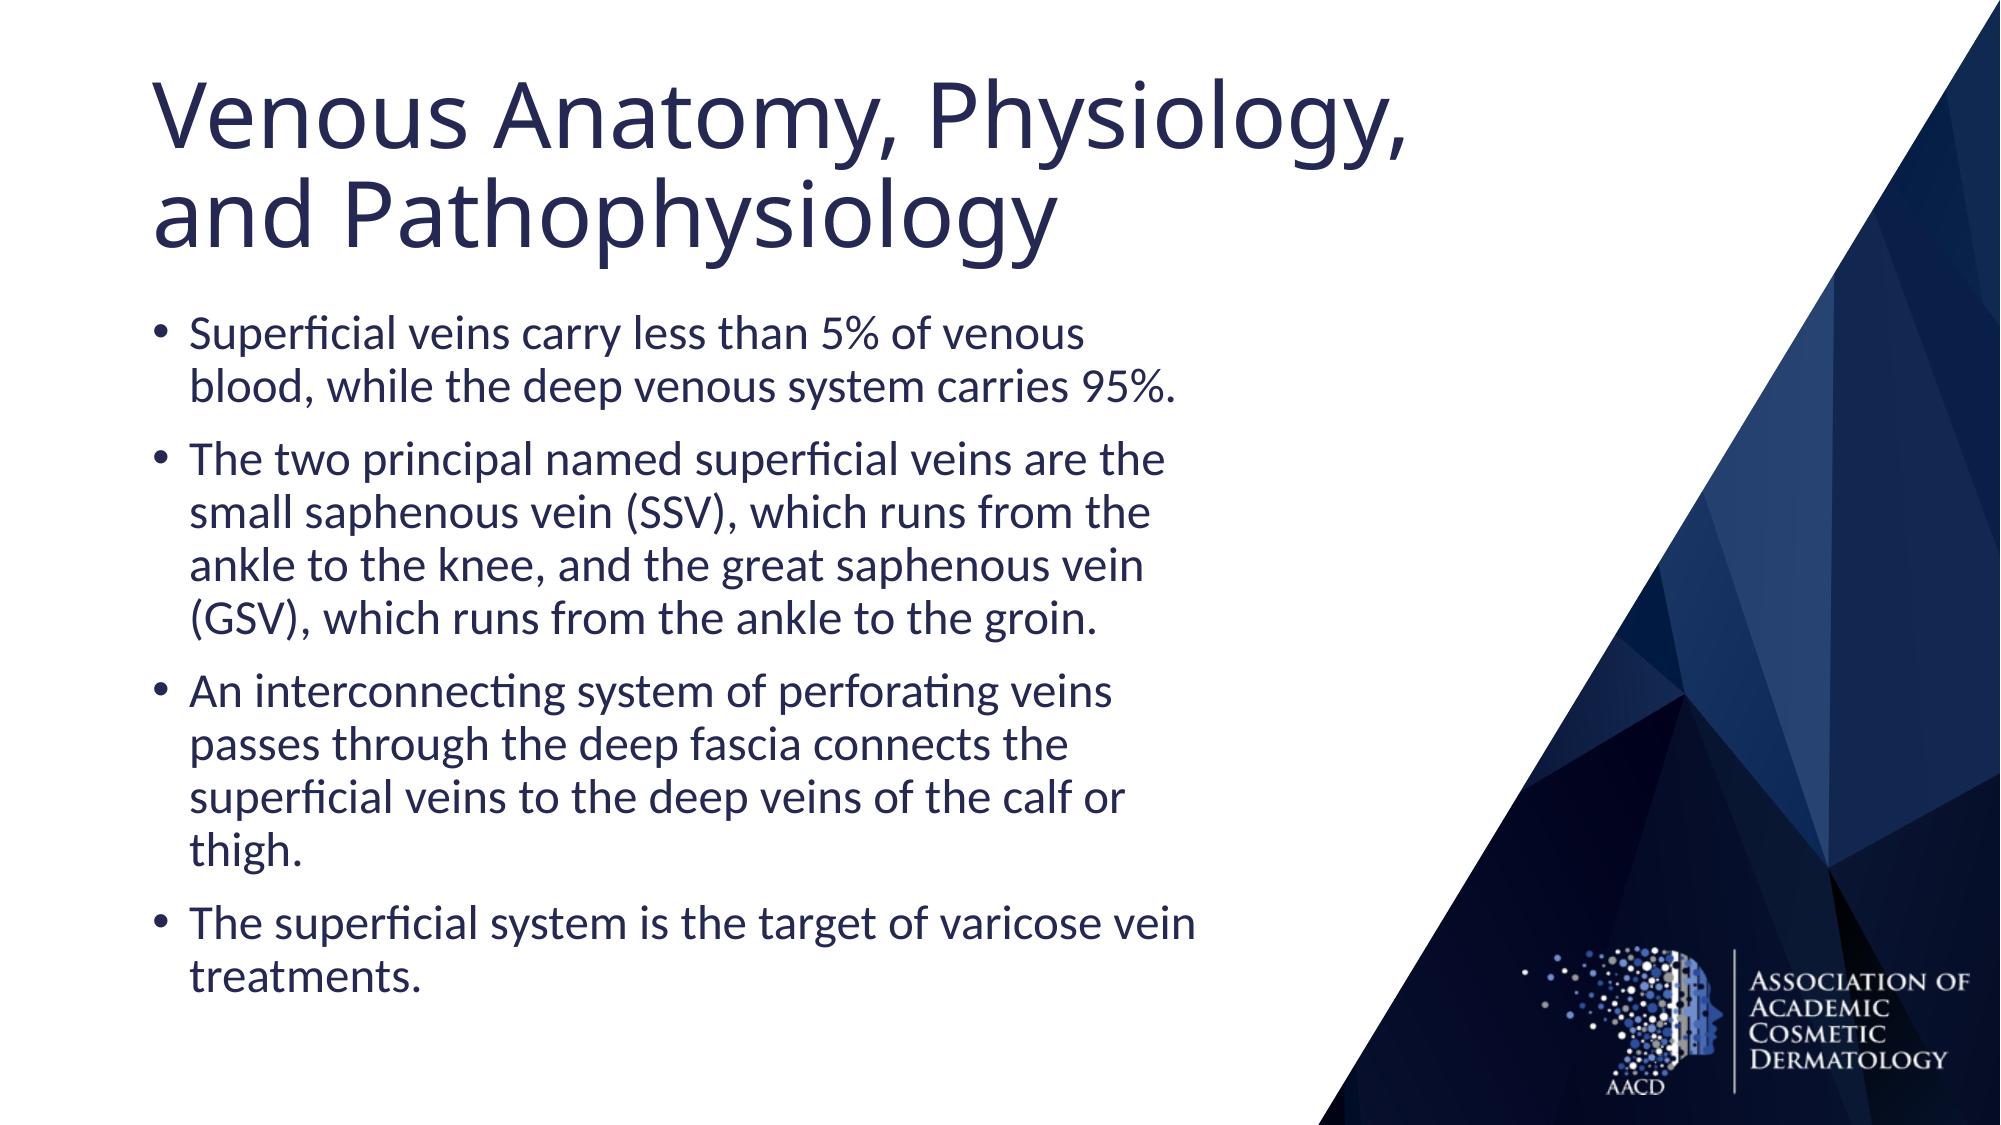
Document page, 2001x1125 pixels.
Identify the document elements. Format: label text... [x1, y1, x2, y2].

picture [1318, 0, 2000, 1125]
title Venous Anatomy, Physiology, and Pathophysiology [137, 59, 1583, 278]
list Superficial veins carry less than 5% of venous blood, while the deep venous system carries 95%. The two principal named superficial veins are the small saphenous vein (SSV), which runs from the ankle to the knee, and the great saphenous vein (GSV), which runs from the ankle to the groin. An interconnecting system of perforating veins passes through the deep fascia connects the superficial veins to the deep veins of the calf or thigh. The superficial system is the target of varicose vein treatments. [137, 299, 1218, 1014]
